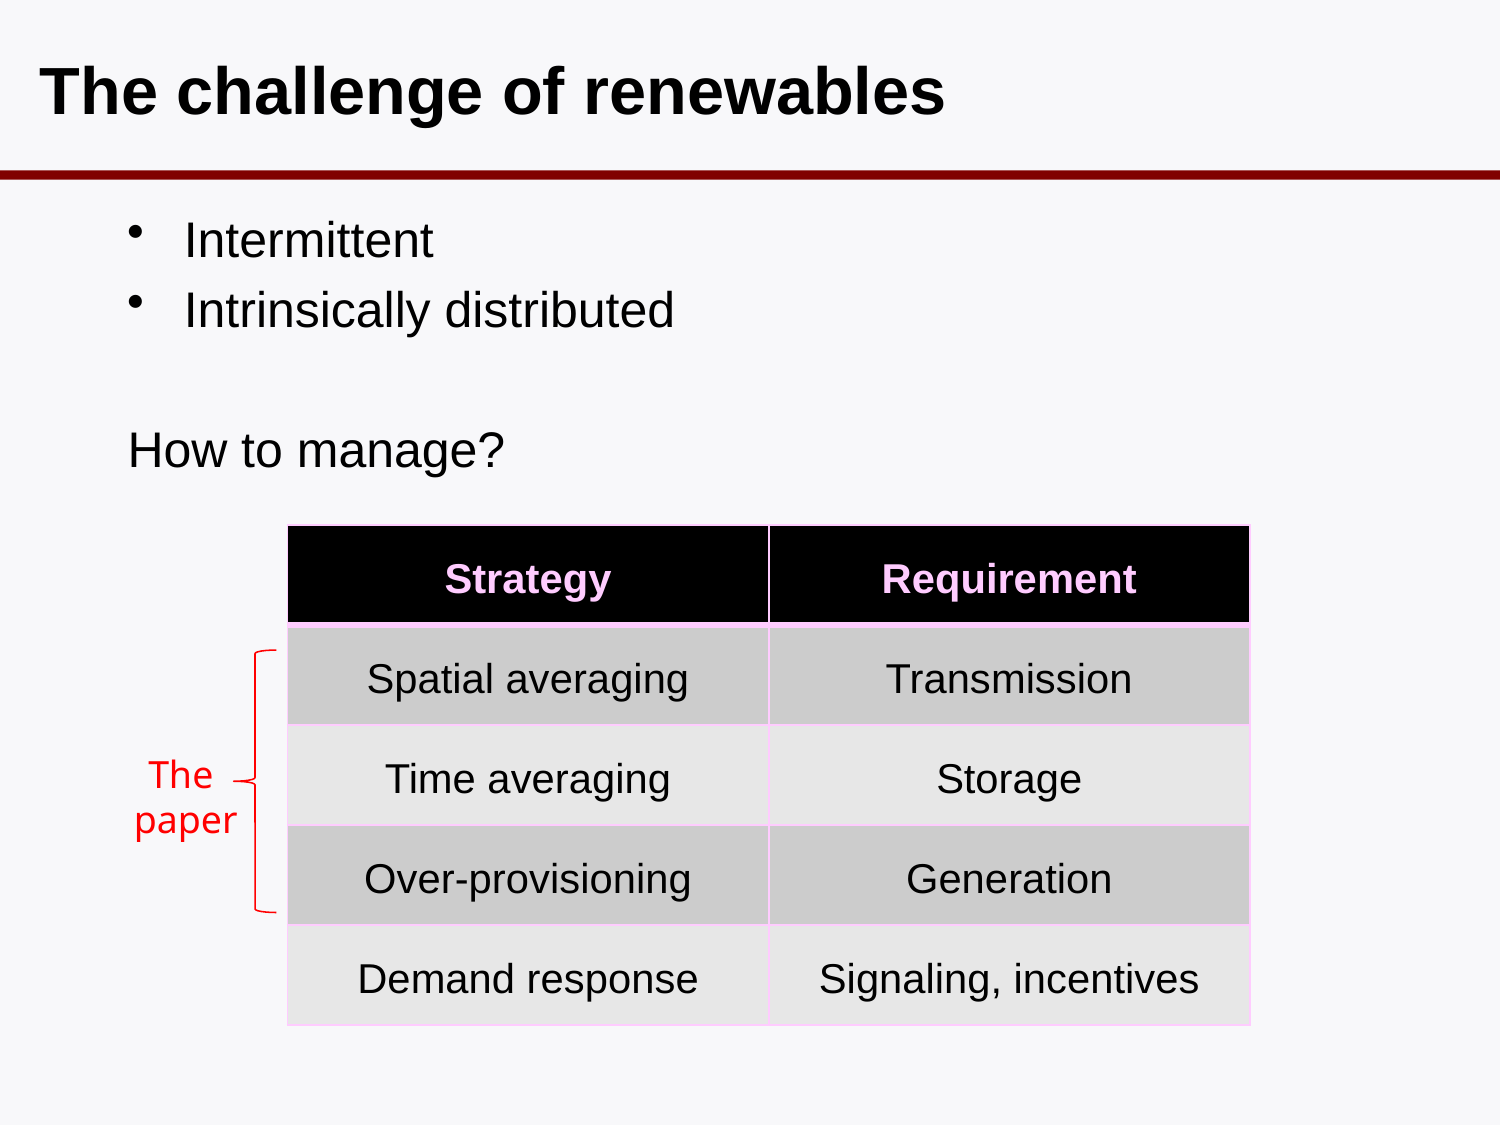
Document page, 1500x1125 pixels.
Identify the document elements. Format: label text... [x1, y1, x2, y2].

table_cell Time averaging [288, 726, 768, 824]
table_cell Demand response [288, 926, 768, 1024]
title The challenge of renewables [24, 24, 1300, 150]
text_box [253, 650, 277, 913]
table_cell Over-provisioning [288, 826, 768, 924]
table_header Strategy [288, 526, 768, 622]
table_cell Storage [770, 726, 1249, 824]
table_header Requirement [770, 526, 1249, 622]
list Intermittent Intrinsically distributed How to manage? [112, 200, 1388, 1063]
table_cell Generation [770, 826, 1249, 924]
table_cell Spatial averaging [288, 628, 768, 724]
text_box The paper [118, 743, 253, 849]
table_cell Signaling, incentives [770, 926, 1249, 1024]
table_cell Transmission [770, 628, 1249, 724]
